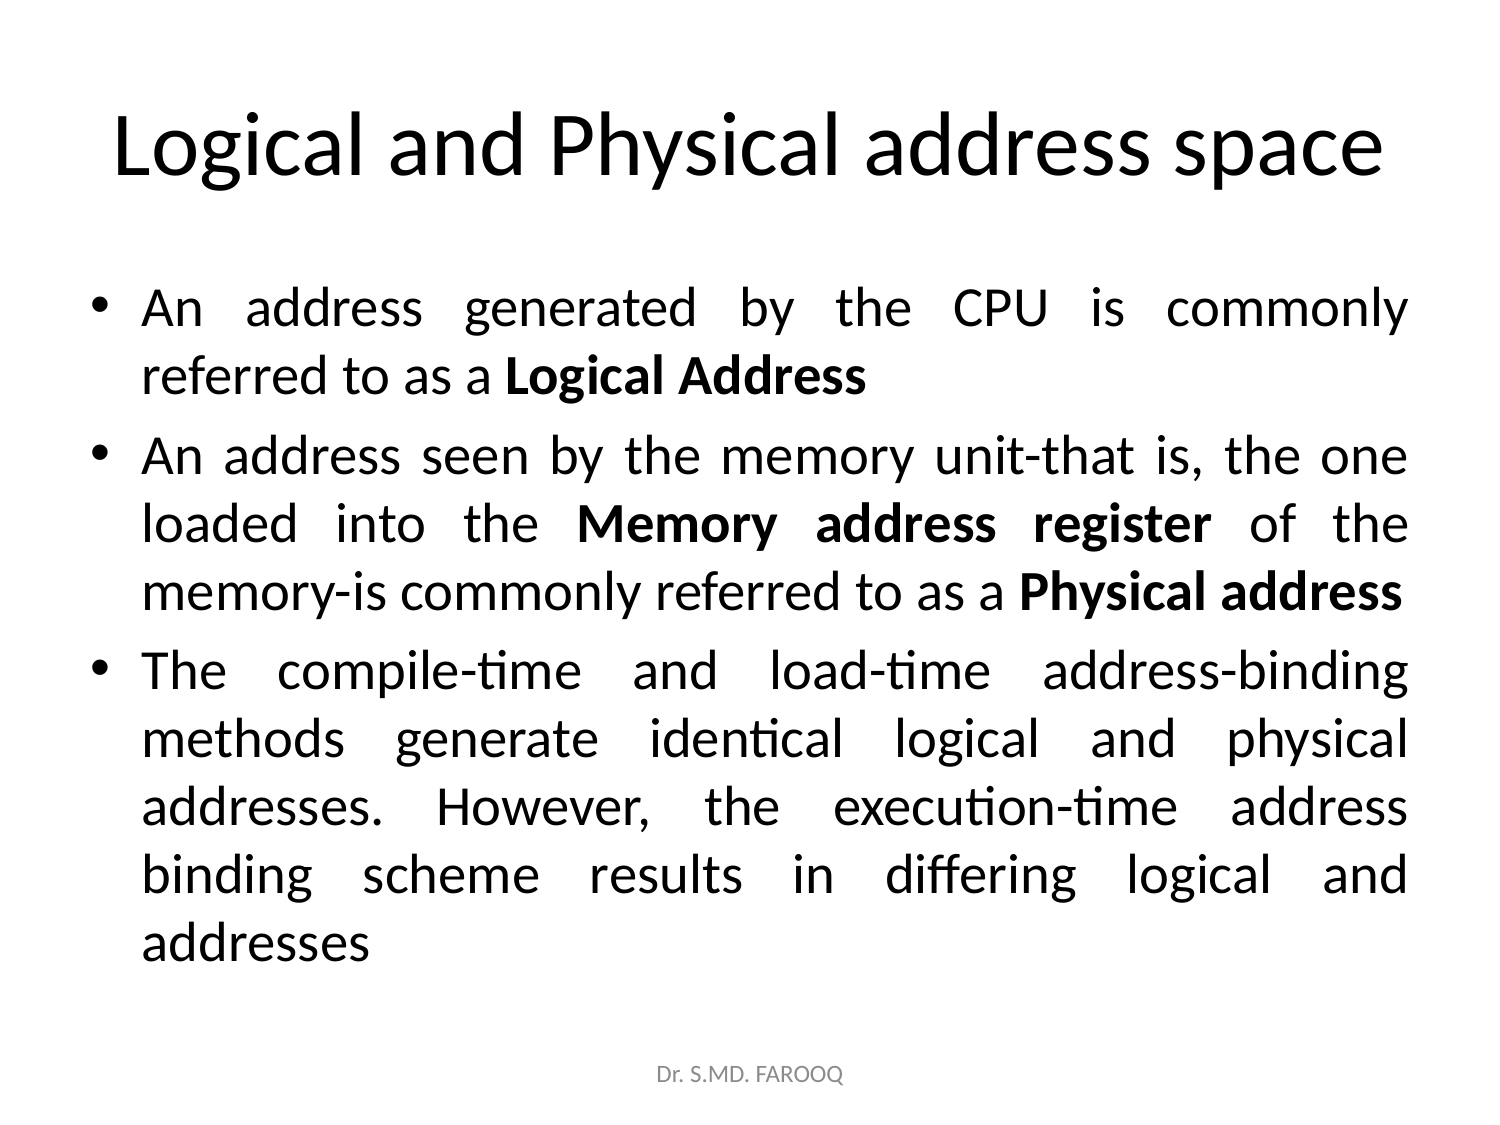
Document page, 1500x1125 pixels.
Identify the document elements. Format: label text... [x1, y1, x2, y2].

footer Dr. S.MD. FAROOQ [512, 1042, 988, 1103]
title Logical and Physical address space [75, 45, 1425, 233]
list An address generated by the CPU is commonly referred to as a Logical Address An address seen by the memory unit-that is, the one loaded into the Memory address register of the memory-is commonly referred to as a Physical address The compile-time and load-time address-binding methods generate identical logical and physical addresses. However, the execution-time address binding scheme results in differing logical and addresses [75, 262, 1425, 1005]
